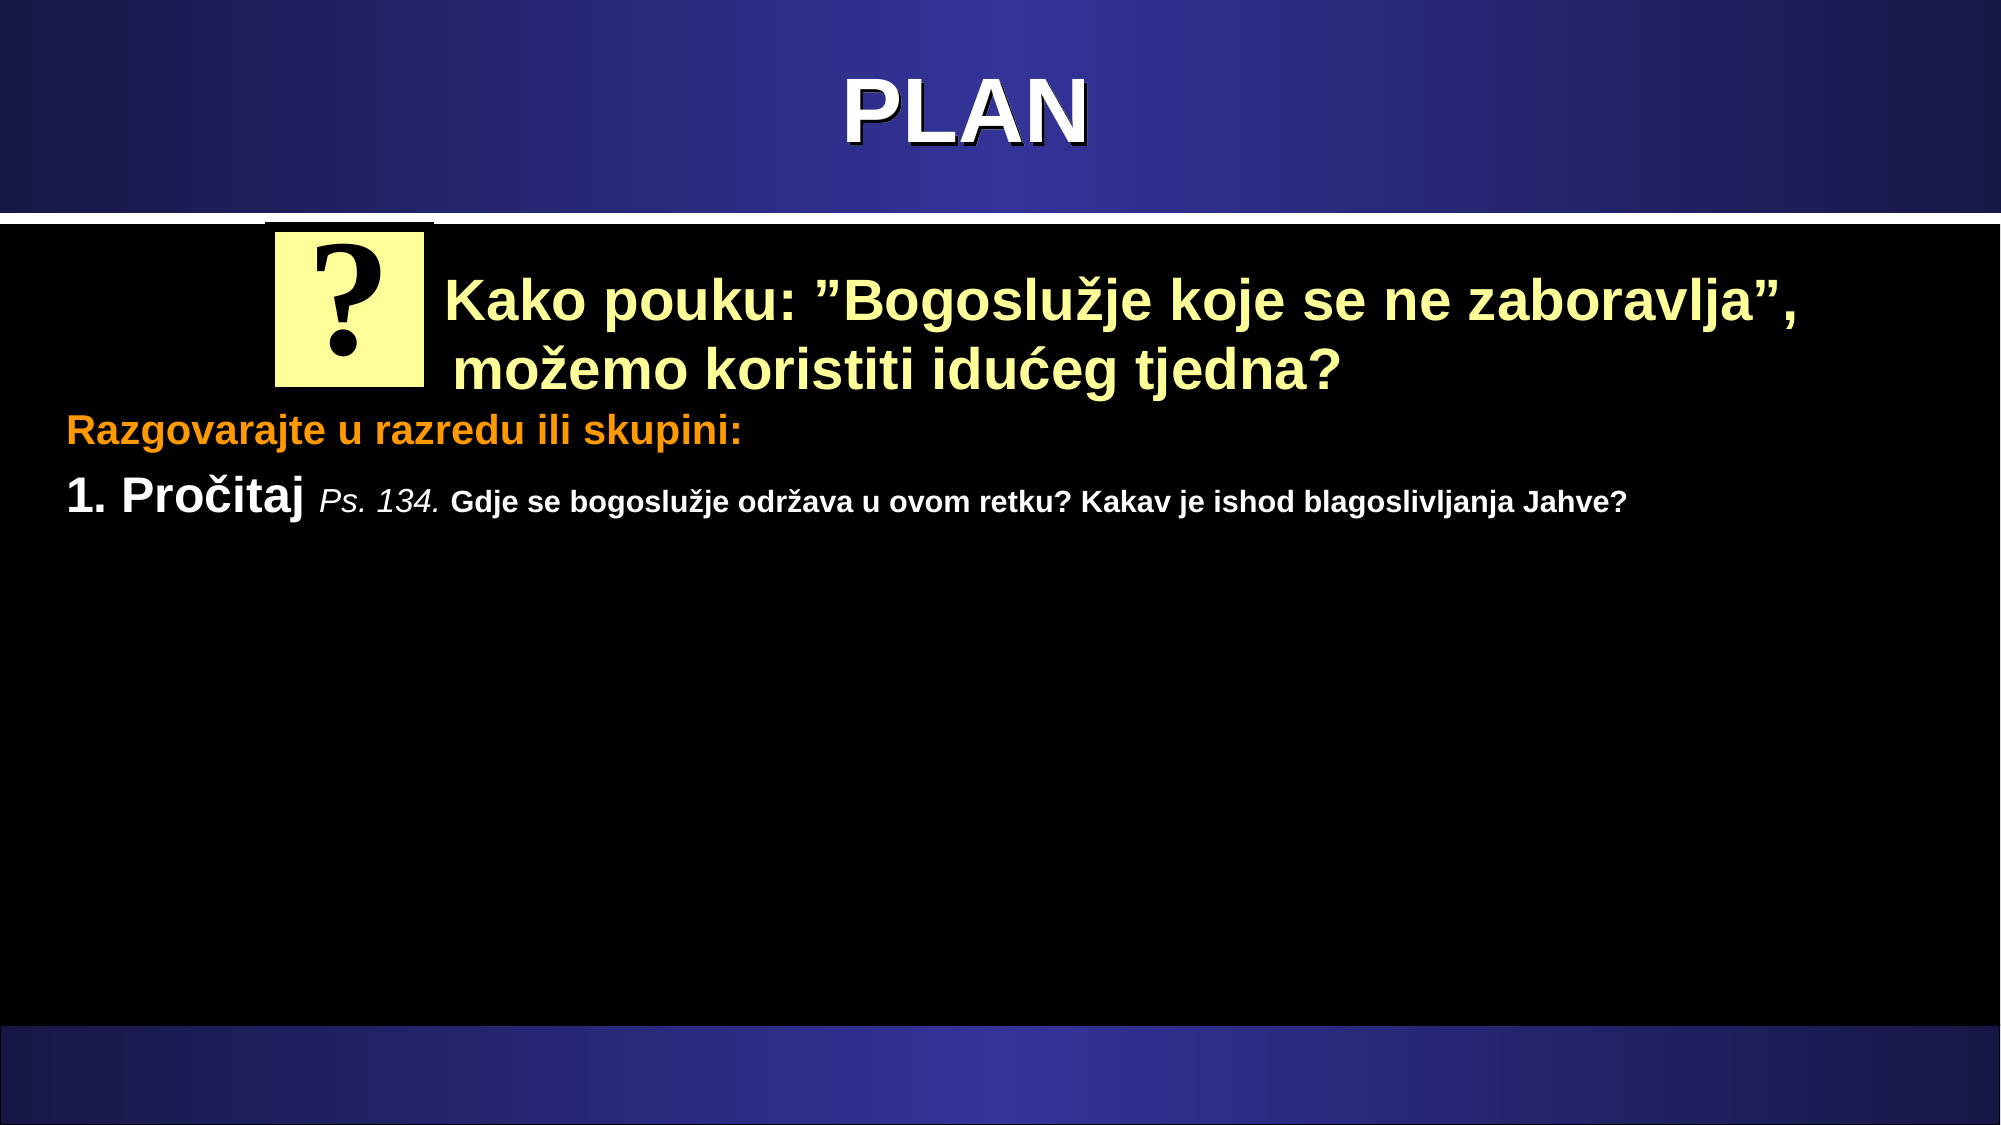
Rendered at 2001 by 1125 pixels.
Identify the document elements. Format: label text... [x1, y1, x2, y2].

title PLAN [458, 12, 1500, 200]
text_box Razgovarajte u razredu ili skupini: 1. Pročitaj Ps. 134. Gdje se bogoslužje održava u ovom retku? Kakav je ishod blagoslivljanja Jahve? 2. Pročitaj Ps. 18,2; 36,2; 113,1; 134,1.2; 135,1.2. Kako su prikazani sudionici bogoslužja? 3. Pročitaj Ps. 33,3; 40,4; 96,1; 98,1; 144,9; 149,1. Koji ih zajewdnički motiv povezuje? 4. Pročitaj Iza. 42,10-12; Otk. 5,9; 14,5. Što možemo zaključiti o ”pjesmi novoj” iz tih biblijskih redaka? 5. Pročitaj Ps. 15. Tko su ljudi koji su dostojni služiti Bogu u Njegovoj prisutnosti? 6. Pročitaj Ps. 24.3-6; 10,1-3. Što znači biti svet? 7. Pročitaj Ps. 96. Koji se aspekti bogoslužja spominju u ovom psalmu? 8. Pročitaj Ps. 40,7-9; 50,7-22; 51,18-21. Kojim se važnim pitanjem ovi redci bave? Zašto Bog ne uživa u žrtvama? 9. Pročitaj Ivan 4,23.24. Koju bitnu misao ovdje Isus ističe a podudara se s psalmima koje danas proučavamo ? , [51, 395, 2000, 1063]
text_box ? [270, 227, 430, 392]
list Kako pouku: ”Bogoslužje koje se ne zaboravlja”, možemo koristiti idućeg tjedna? [381, 254, 1949, 395]
